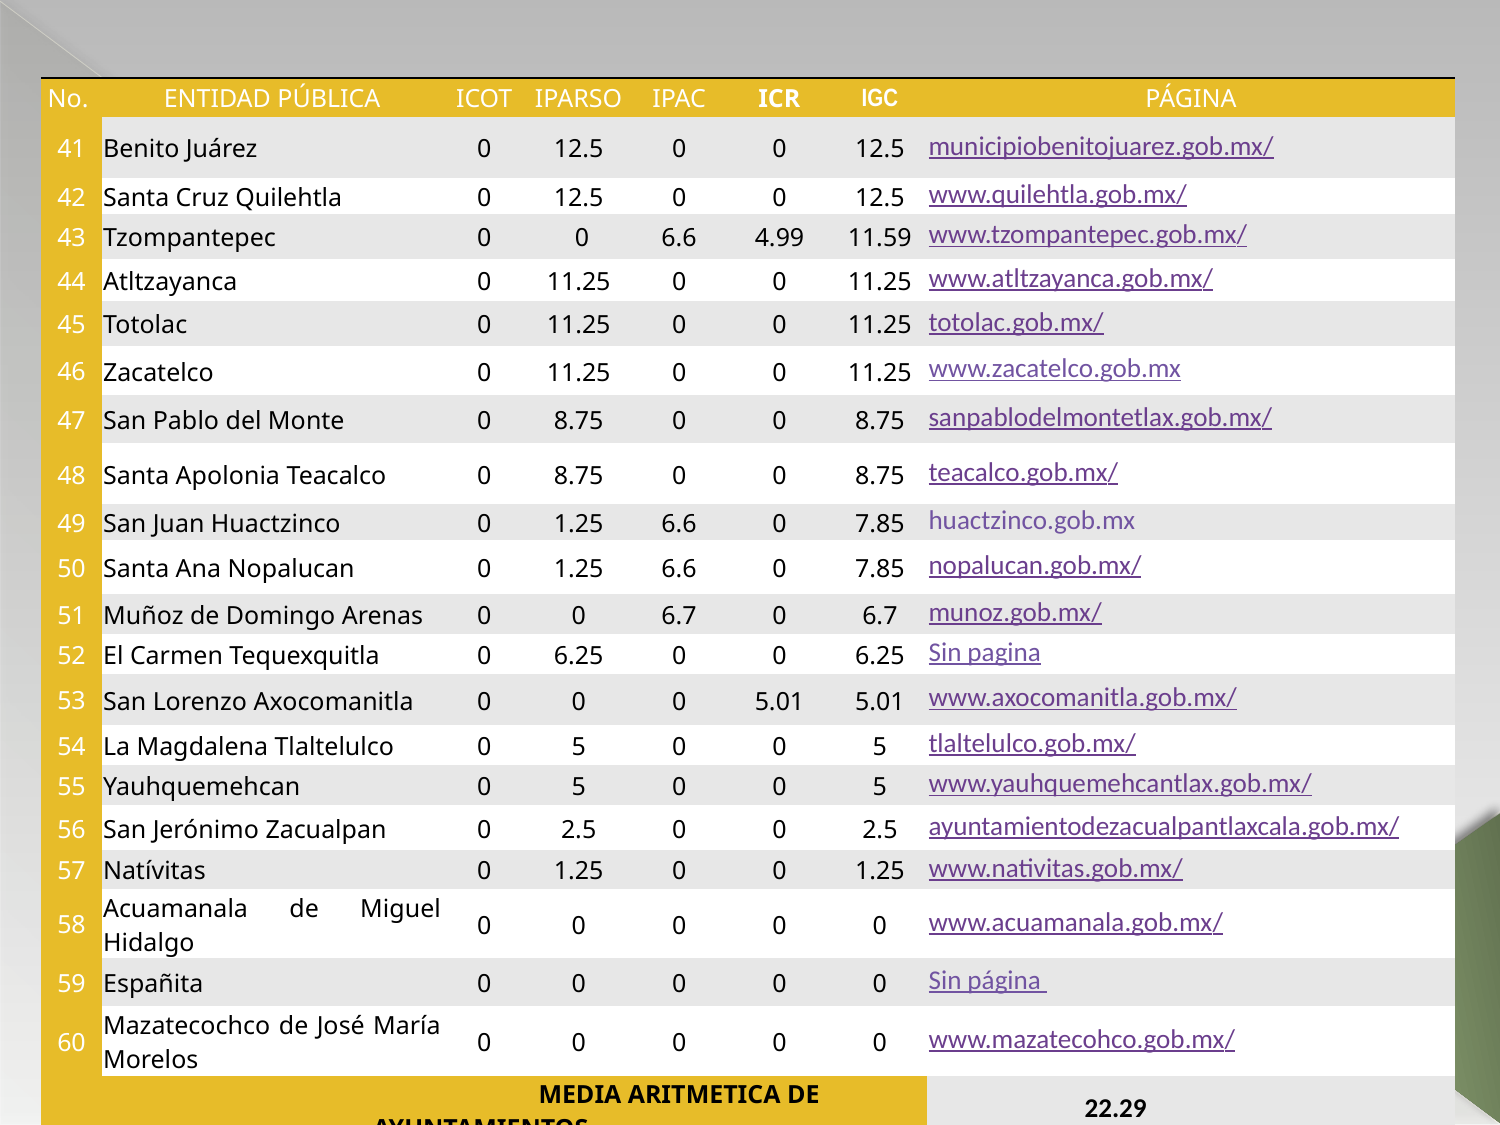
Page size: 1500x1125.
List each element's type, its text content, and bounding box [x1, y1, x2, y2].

table_cell teacalco.gob.mx/ [927, 443, 1455, 504]
table_cell 0 [726, 594, 833, 634]
table_cell 0 [632, 805, 726, 850]
table_cell 0 [443, 117, 526, 178]
table_cell 0 [526, 1006, 632, 1076]
table_cell Yauhquemehcan [102, 765, 443, 805]
table_cell www.zacatelco.gob.mx [927, 346, 1455, 395]
table_cell 49 [41, 504, 102, 540]
table_cell 8.75 [833, 395, 927, 443]
table_cell 47 [41, 395, 102, 443]
table_cell 0 [443, 214, 526, 259]
table_cell 0 [443, 805, 526, 850]
table_cell Sin pagina [927, 634, 1455, 674]
table_cell 0 [632, 395, 726, 443]
table_cell 0 [632, 259, 726, 301]
table_cell La Magdalena Tlaltelulco [102, 725, 443, 765]
table_cell El Carmen Tequexquitla [102, 634, 443, 674]
table_cell 0 [632, 301, 726, 346]
table_cell 0 [726, 301, 833, 346]
table_cell 5 [833, 765, 927, 805]
table_cell ayuntamientodezacualpantlaxcala.gob.mx/ [927, 805, 1455, 850]
table_cell www.yauhquemehcantlax.gob.mx/ [927, 765, 1455, 805]
table_header ENTIDAD PÚBLICA [102, 79, 443, 117]
table_cell 2.5 [526, 805, 632, 850]
table_header IGC [833, 79, 927, 117]
table_cell 0 [726, 540, 833, 594]
table_cell 5.01 [833, 674, 927, 725]
table_cell MEDIA ARITMETICA DE AYUNTAMIENTOS [41, 1076, 927, 1125]
table_cell Acuamanala de Miguel Hidalgo [102, 889, 443, 958]
table_cell Españita [102, 958, 443, 1006]
table_cell 50 [41, 540, 102, 594]
table_cell www.atltzayanca.gob.mx/ [927, 259, 1455, 301]
table_cell 0 [443, 765, 526, 805]
table_cell 5 [526, 765, 632, 805]
table_cell 1.25 [526, 850, 632, 889]
table_cell 0 [632, 725, 726, 765]
table_cell 0 [632, 674, 726, 725]
table_cell 5 [833, 725, 927, 765]
table_cell 0 [443, 259, 526, 301]
table_cell 6.25 [833, 634, 927, 674]
table_cell tlaltelulco.gob.mx/ [927, 725, 1455, 765]
table_cell 0 [726, 443, 833, 504]
table_cell 8.75 [833, 443, 927, 504]
table_cell 6.6 [632, 540, 726, 594]
table_cell San Pablo del Monte [102, 395, 443, 443]
table_cell 12.5 [526, 117, 632, 178]
table_cell 1.25 [526, 504, 632, 540]
table_cell municipiobenitojuarez.gob.mx/ [927, 117, 1455, 178]
table_cell huactzinco.gob.mx [927, 504, 1455, 540]
table_cell 0 [443, 301, 526, 346]
table_cell totolac.gob.mx/ [927, 301, 1455, 346]
table_cell Santa Cruz Quilehtla [102, 178, 443, 214]
table_cell 0 [443, 674, 526, 725]
table_cell 12.5 [833, 117, 927, 178]
table_cell 0 [526, 889, 632, 958]
table_cell 44 [41, 259, 102, 301]
table_cell 0 [726, 346, 833, 395]
table_cell 42 [41, 178, 102, 214]
table_cell San Lorenzo Axocomanitla [102, 674, 443, 725]
table_cell 0 [726, 889, 833, 958]
table_cell 0 [443, 540, 526, 594]
table_cell 11.25 [833, 346, 927, 395]
table_cell Natívitas [102, 850, 443, 889]
table_cell 0 [726, 395, 833, 443]
table_cell 0 [443, 725, 526, 765]
table_cell 0 [726, 178, 833, 214]
table_cell 0 [632, 634, 726, 674]
table_cell Muñoz de Domingo Arenas [102, 594, 443, 634]
table_cell 57 [41, 850, 102, 889]
table_cell 5.01 [726, 674, 833, 725]
table_header ICOT [443, 79, 526, 117]
table_cell 59 [41, 958, 102, 1006]
table_cell 0 [726, 1006, 833, 1076]
table_cell nopalucan.gob.mx/ [927, 540, 1455, 594]
table_cell 0 [443, 634, 526, 674]
table_cell 0 [726, 117, 833, 178]
table_cell 11.25 [833, 259, 927, 301]
table_cell 6.6 [632, 504, 726, 540]
table_cell Benito Juárez [102, 117, 443, 178]
table_cell 0 [526, 958, 632, 1006]
table_cell 11.25 [833, 301, 927, 346]
table_cell 54 [41, 725, 102, 765]
table_cell 12.5 [833, 178, 927, 214]
table_cell 0 [526, 594, 632, 634]
table_cell 0 [833, 889, 927, 958]
table_cell 58 [41, 889, 102, 958]
table_cell 0 [632, 850, 726, 889]
table_cell 41 [41, 117, 102, 178]
table_cell 48 [41, 443, 102, 504]
table_header PÁGINA [927, 79, 1455, 117]
table_cell 11.25 [526, 259, 632, 301]
table_cell www.tzompantepec.gob.mx/ [927, 214, 1455, 259]
table_cell 0 [443, 346, 526, 395]
table_cell 6.7 [632, 594, 726, 634]
table_cell 0 [632, 889, 726, 958]
table_cell Totolac [102, 301, 443, 346]
table_cell 0 [726, 259, 833, 301]
table_cell 0 [443, 178, 526, 214]
table_cell www.mazatecohco.gob.mx/ [927, 1006, 1455, 1076]
table_cell 0 [632, 346, 726, 395]
table_cell 11.25 [526, 346, 632, 395]
table_cell 0 [443, 1006, 526, 1076]
table_cell 1.25 [526, 540, 632, 594]
table_cell 8.75 [526, 443, 632, 504]
table_cell 22.29 [927, 1076, 1455, 1125]
table_cell 0 [443, 850, 526, 889]
table_header No. [41, 79, 102, 117]
table_cell 52 [41, 634, 102, 674]
table_cell 0 [726, 504, 833, 540]
table_cell 0 [726, 634, 833, 674]
table_cell 0 [726, 805, 833, 850]
table_cell 0 [443, 395, 526, 443]
table_cell www.quilehtla.gob.mx/ [927, 178, 1455, 214]
table_cell Tzompantepec [102, 214, 443, 259]
table_cell 0 [833, 1006, 927, 1076]
table_cell 0 [726, 725, 833, 765]
table_cell 51 [41, 594, 102, 634]
table_cell www.acuamanala.gob.mx/ [927, 889, 1455, 958]
table_cell 6.25 [526, 634, 632, 674]
table_cell 11.25 [526, 301, 632, 346]
table_cell Atltzayanca [102, 259, 443, 301]
table_cell 55 [41, 765, 102, 805]
table_cell 0 [833, 958, 927, 1006]
table_cell 0 [526, 214, 632, 259]
table_header IPAC [632, 79, 726, 117]
table_cell 0 [443, 958, 526, 1006]
table_cell Santa Apolonia Teacalco [102, 443, 443, 504]
table_cell sanpablodelmontetlax.gob.mx/ [927, 395, 1455, 443]
table_cell 8.75 [526, 395, 632, 443]
table_cell 0 [443, 594, 526, 634]
table_cell www.nativitas.gob.mx/ [927, 850, 1455, 889]
table_cell Mazatecochco de José María Morelos [102, 1006, 443, 1076]
table_cell San Juan Huactzinco [102, 504, 443, 540]
table_cell 45 [41, 301, 102, 346]
table_cell 4.99 [726, 214, 833, 259]
table_header ICR [726, 79, 833, 117]
table_cell 0 [526, 674, 632, 725]
table_cell 56 [41, 805, 102, 850]
table_cell 43 [41, 214, 102, 259]
table_cell 0 [632, 443, 726, 504]
table_cell 0 [443, 504, 526, 540]
table_cell 0 [726, 850, 833, 889]
table_cell 0 [632, 958, 726, 1006]
table_cell 0 [632, 765, 726, 805]
table_cell Sin página [927, 958, 1455, 1006]
table_cell 60 [41, 1006, 102, 1076]
table_cell Santa Ana Nopalucan [102, 540, 443, 594]
table_cell 0 [632, 1006, 726, 1076]
table_cell 0 [726, 958, 833, 1006]
table_cell San Jerónimo Zacualpan [102, 805, 443, 850]
table_cell 0 [632, 117, 726, 178]
table_cell 1.25 [833, 850, 927, 889]
table_cell 2.5 [833, 805, 927, 850]
table_cell 0 [632, 178, 726, 214]
table_cell 12.5 [526, 178, 632, 214]
table_cell 11.59 [833, 214, 927, 259]
table_cell 0 [726, 765, 833, 805]
table_cell 46 [41, 346, 102, 395]
table_cell 6.6 [632, 214, 726, 259]
table_cell munoz.gob.mx/ [927, 594, 1455, 634]
table_cell 0 [443, 443, 526, 504]
table_cell 7.85 [833, 540, 927, 594]
table_cell 0 [443, 889, 526, 958]
table_cell 5 [526, 725, 632, 765]
table_cell 53 [41, 674, 102, 725]
table_cell 7.85 [833, 504, 927, 540]
table_cell Zacatelco [102, 346, 443, 395]
table_cell www.axocomanitla.gob.mx/ [927, 674, 1455, 725]
table_cell 6.7 [833, 594, 927, 634]
